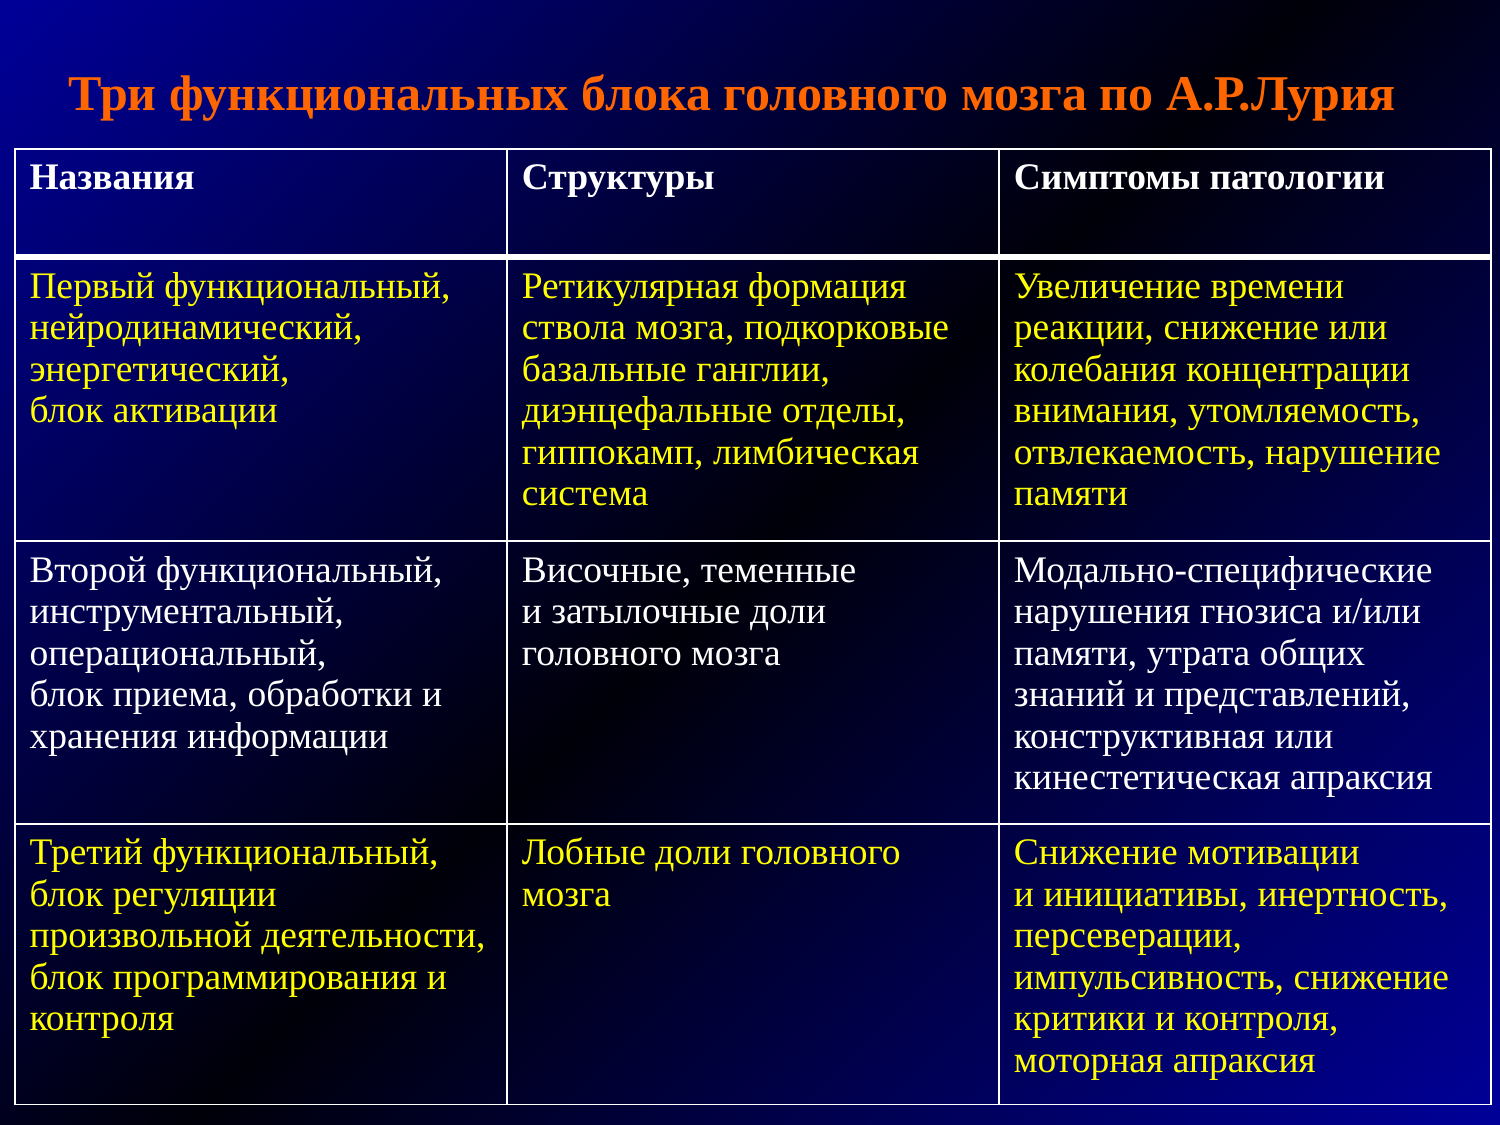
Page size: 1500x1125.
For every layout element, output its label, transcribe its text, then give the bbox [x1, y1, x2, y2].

table_cell Лобные доли головного мозга [508, 825, 998, 1104]
table_cell Первый функциональный, нейродинамический, энергетический, блок активации [16, 260, 506, 540]
table_cell Снижение мотивации и инициативы, инертность, персеверации, импульсивность, снижение критики и контроля, моторная апраксия [1000, 825, 1490, 1104]
table_header Названия [16, 150, 506, 254]
table_cell Модально-специфические нарушения гнозиса и/или памяти, утрата общих знаний и представлений, конструктивная или кинестетическая апраксия [1000, 542, 1490, 823]
table_cell Височные, теменные и затылочные доли головного мозга [508, 542, 998, 823]
table_cell Второй функциональный, инструментальный, операциональный, блок приема, обработки и хранения информации [16, 542, 506, 823]
table_cell Третий функциональный, блок регуляции произвольной деятельности, блок программирования и контроля [16, 825, 506, 1104]
title Три функциональных блока головного мозга по А.Р.Лурия [29, 0, 1436, 142]
table_cell Увеличение времени реакции, снижение или колебания концентрации внимания, утомляемость, отвлекаемость, нарушение памяти [1000, 260, 1490, 540]
table_header Симптомы патологии [1000, 150, 1490, 254]
table_cell Ретикулярная формация ствола мозга, подкорковые базальные ганглии, диэнцефальные отделы, гиппокамп, лимбическая система [508, 260, 998, 540]
table_header Структуры [508, 150, 998, 254]
